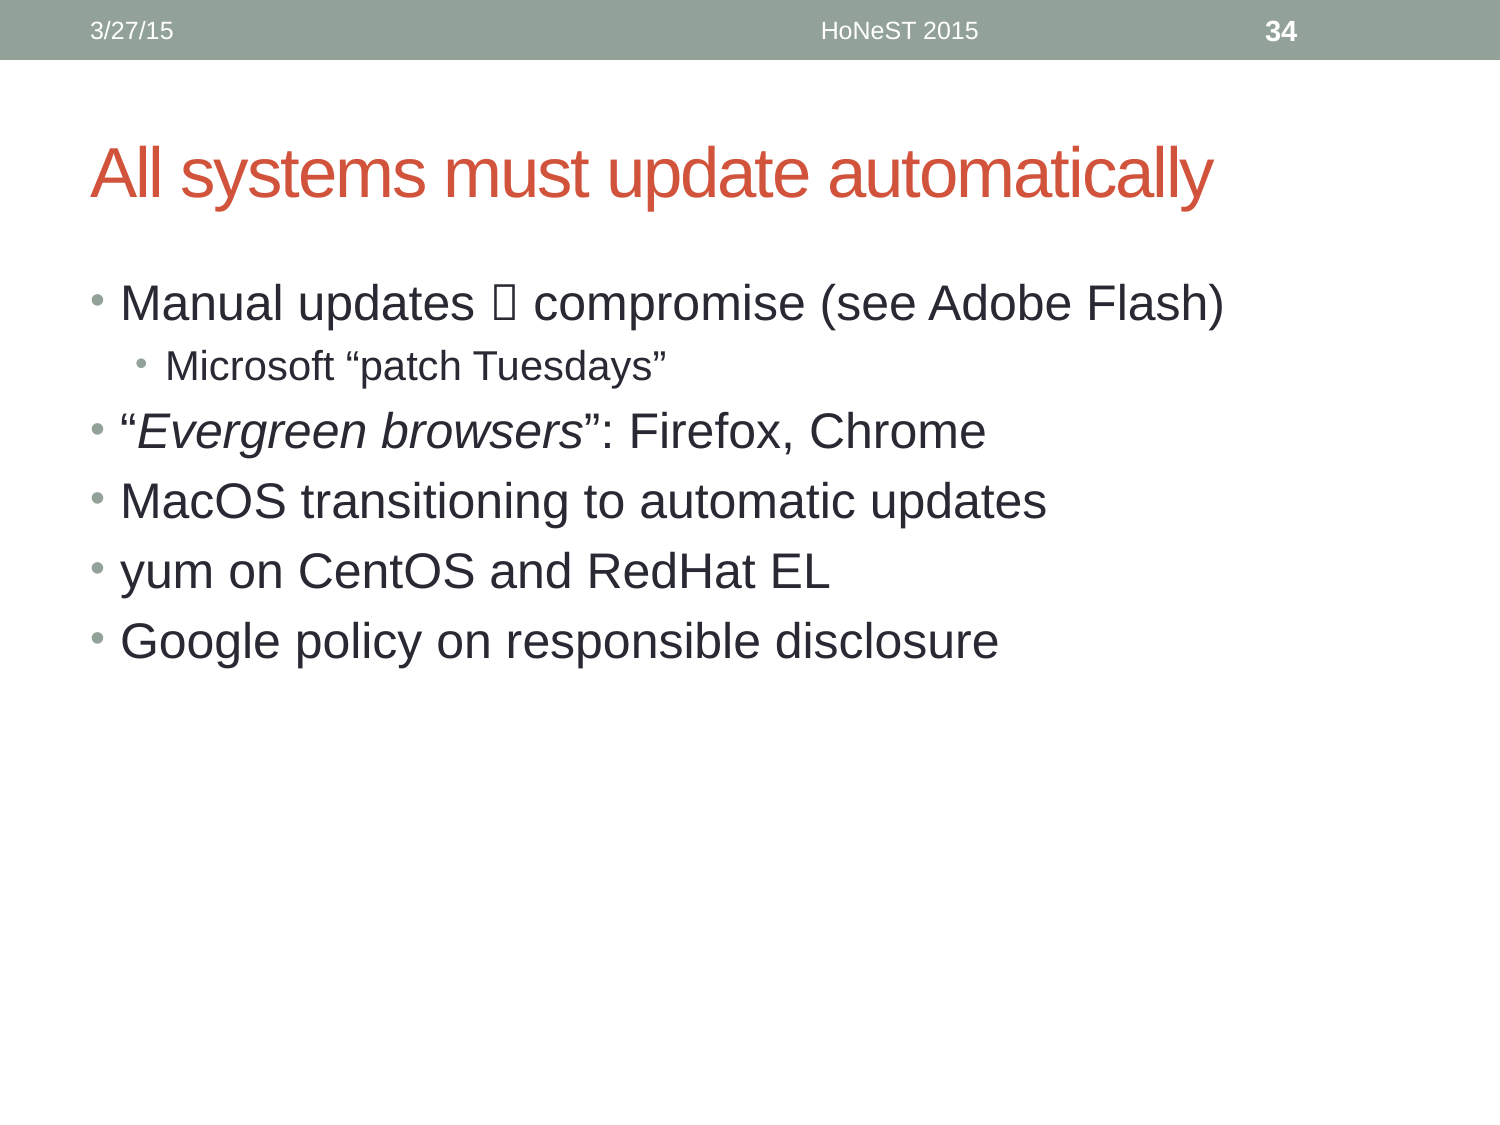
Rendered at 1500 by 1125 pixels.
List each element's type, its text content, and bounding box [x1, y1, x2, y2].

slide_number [75, 3, 550, 57]
slide_number 34 [1250, 3, 1425, 57]
list Manual updates  compromise (see Adobe Flash) Microsoft “patch Tuesdays” “Evergreen browsers”: Firefox, Chrome MacOS transitioning to automatic updates yum on CentOS and RedHat EL Google policy on responsible disclosure [75, 262, 1425, 1063]
footer HoNeST 2015 [562, 3, 1238, 57]
title All systems must update automatically [75, 87, 1425, 250]
